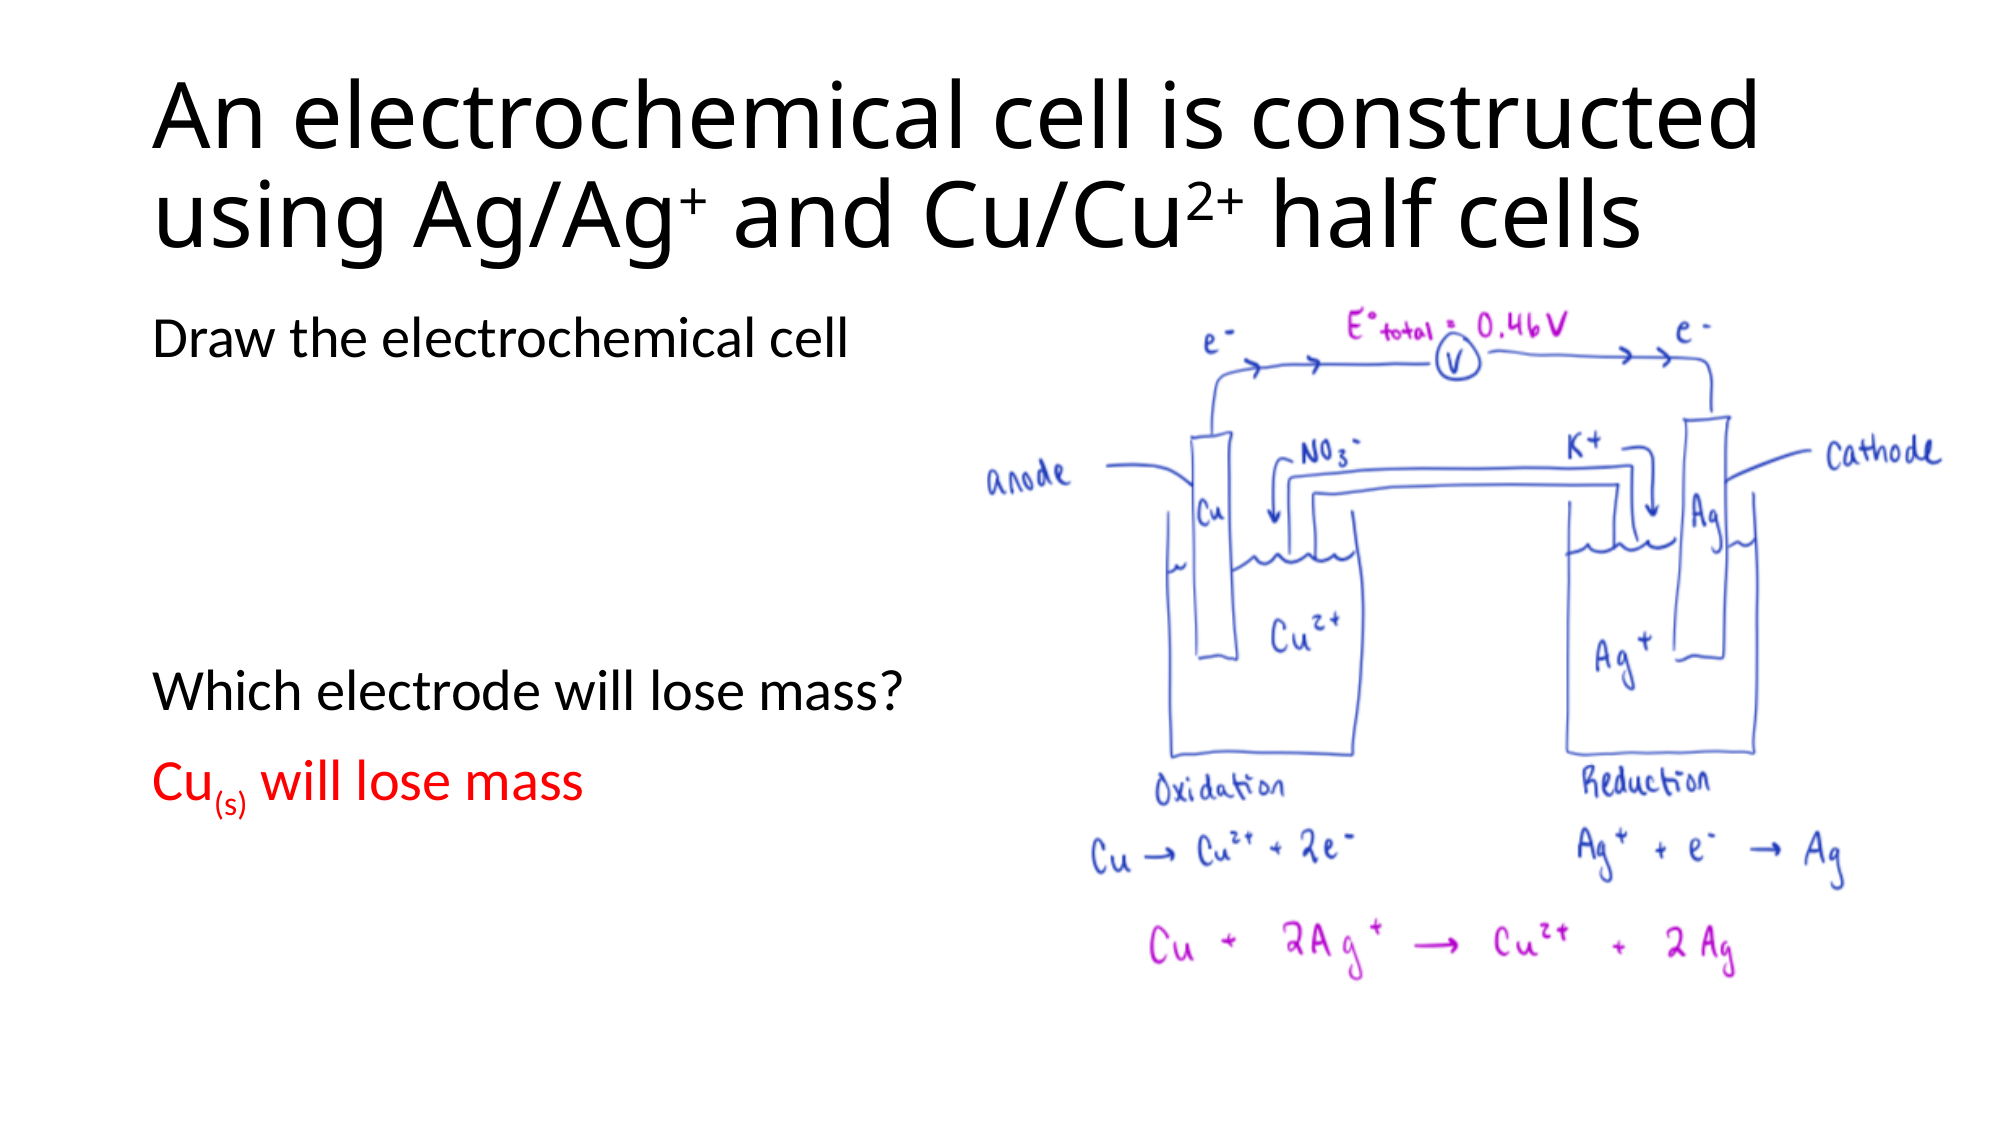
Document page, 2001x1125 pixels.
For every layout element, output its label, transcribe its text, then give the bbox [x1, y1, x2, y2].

list Draw the electrochemical cell Which electrode will lose mass? Cu(s) will lose mass [137, 299, 913, 1014]
title An electrochemical cell is constructed using Ag/Ag+ and Cu/Cu2+ half cells [137, 59, 1863, 278]
picture [913, 299, 2000, 1014]
